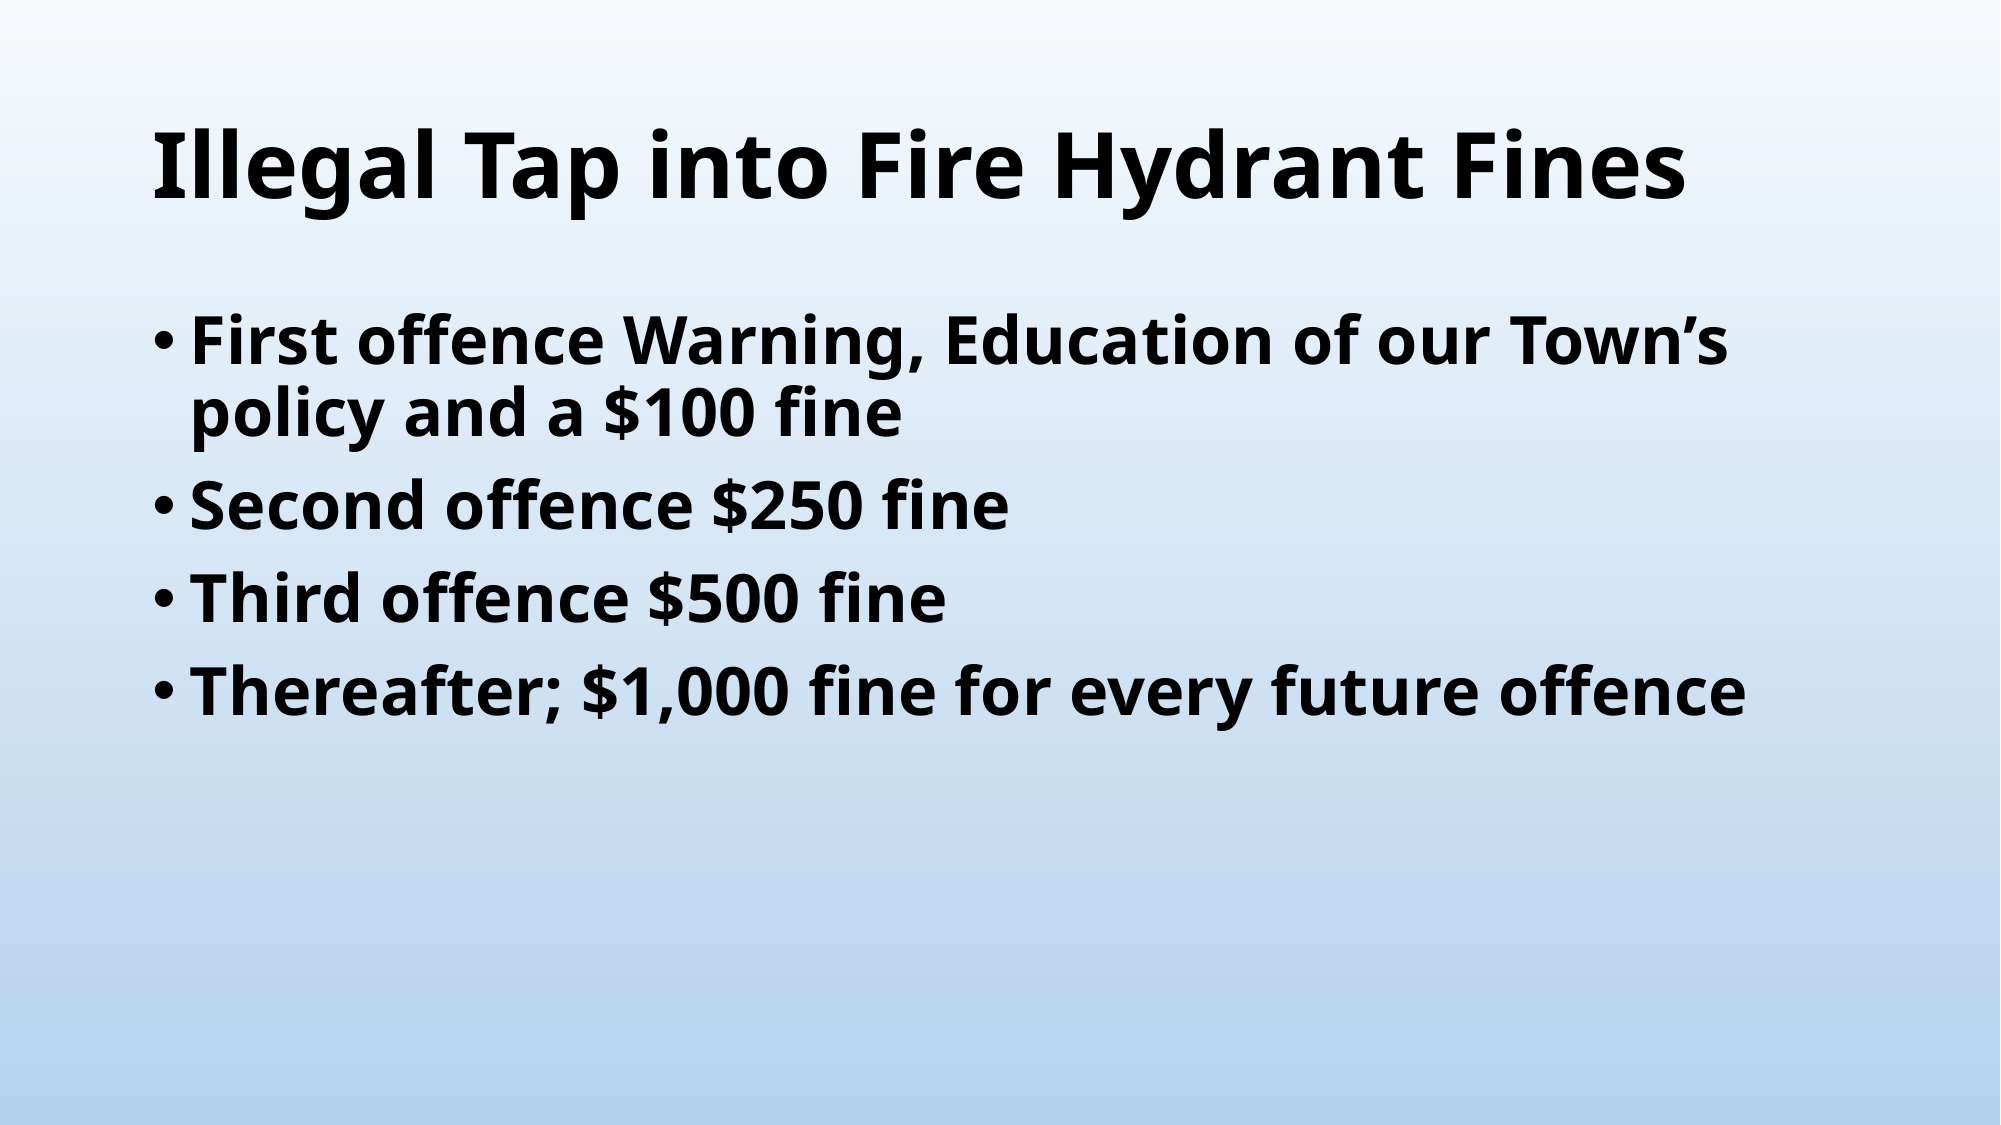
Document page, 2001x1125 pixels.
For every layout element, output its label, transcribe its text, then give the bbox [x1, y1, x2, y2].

list First offence Warning, Education of our Town’s policy and a $100 fine Second offence $250 fine Third offence $500 fine Thereafter; $1,000 fine for every future offence [137, 299, 1863, 1014]
title Illegal Tap into Fire Hydrant Fines [137, 59, 1863, 278]
